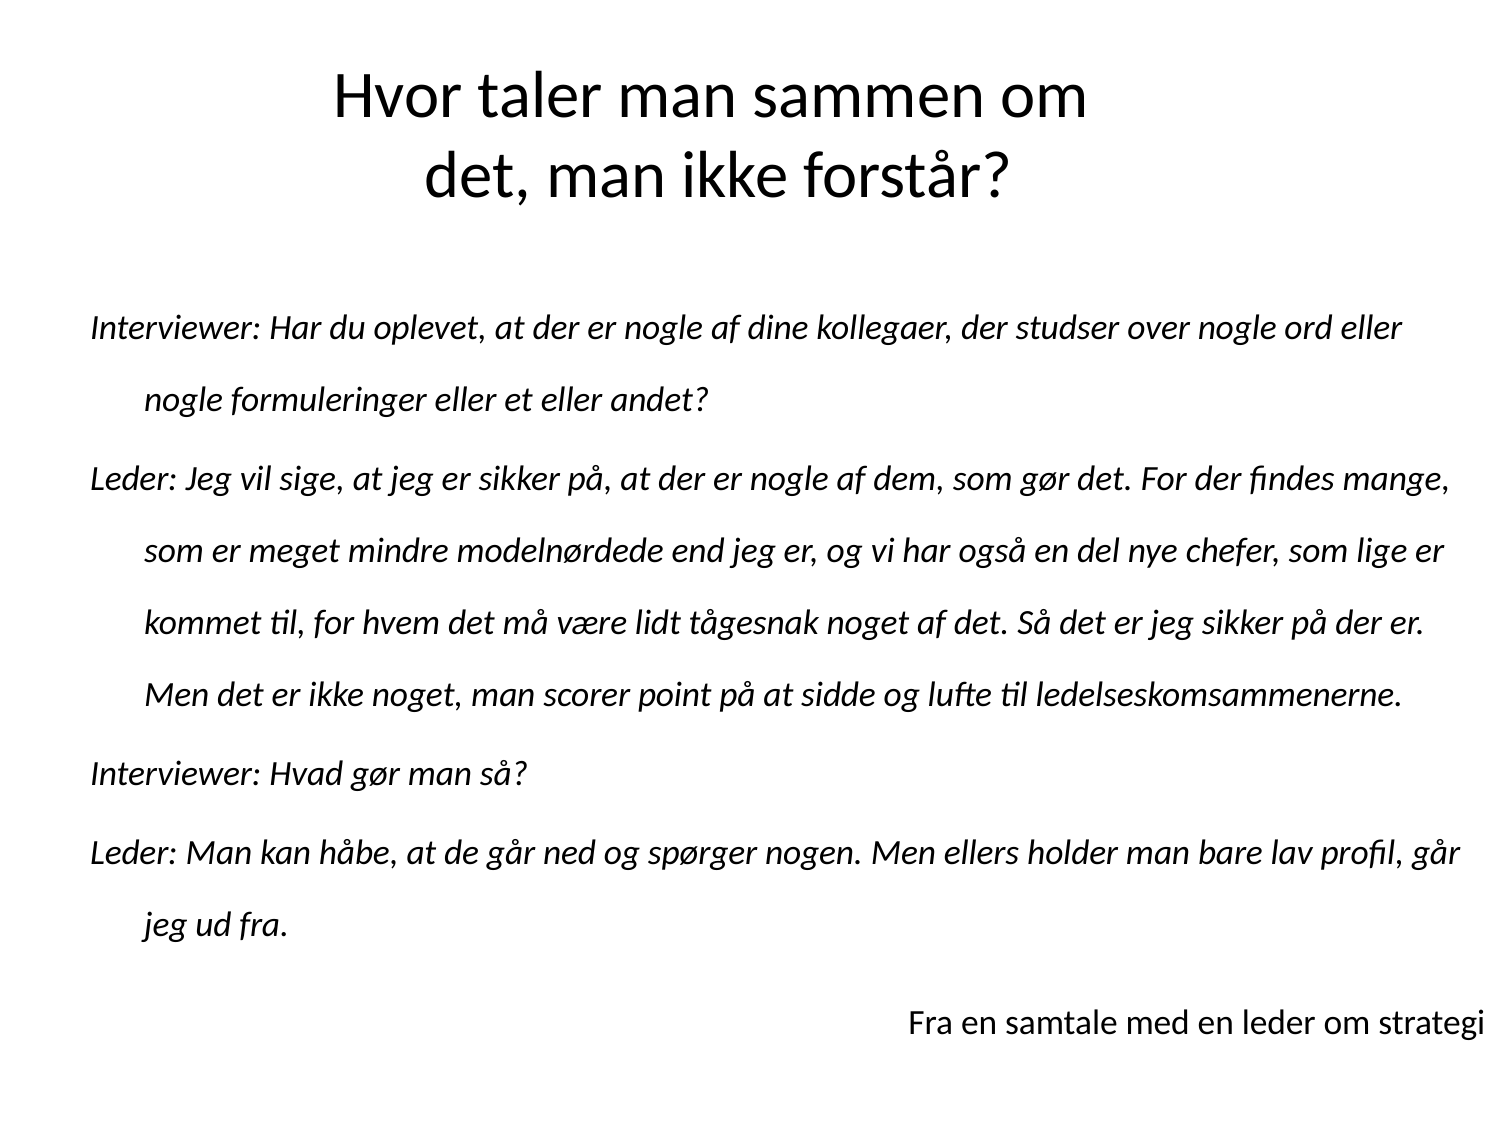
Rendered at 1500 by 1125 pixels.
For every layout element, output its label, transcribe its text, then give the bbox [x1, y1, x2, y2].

title Hvor taler man sammen om det, man ikke forstår? [0, 37, 1438, 226]
list Interviewer: Har du oplevet, at der er nogle af dine kollegaer, der studser over nogle ord eller nogle formuleringer eller et eller andet? Leder: Jeg vil sige, at jeg er sikker på, at der er nogle af dem, som gør det. For der findes mange, som er meget mindre modelnørdede end jeg er, og vi har også en del nye chefer, som lige er kommet til, for hvem det må være lidt tågesnak noget af det. Så det er jeg sikker på der er. Men det er ikke noget, man scorer point på at sidde og lufte til ledelseskomsammenerne. Interviewer: Hvad gør man så? Leder: Man kan håbe, at de går ned og spørger nogen. Men ellers holder man bare lav profil, går jeg ud fra. Fra en samtale med en leder om strategi [74, 266, 1500, 1076]
